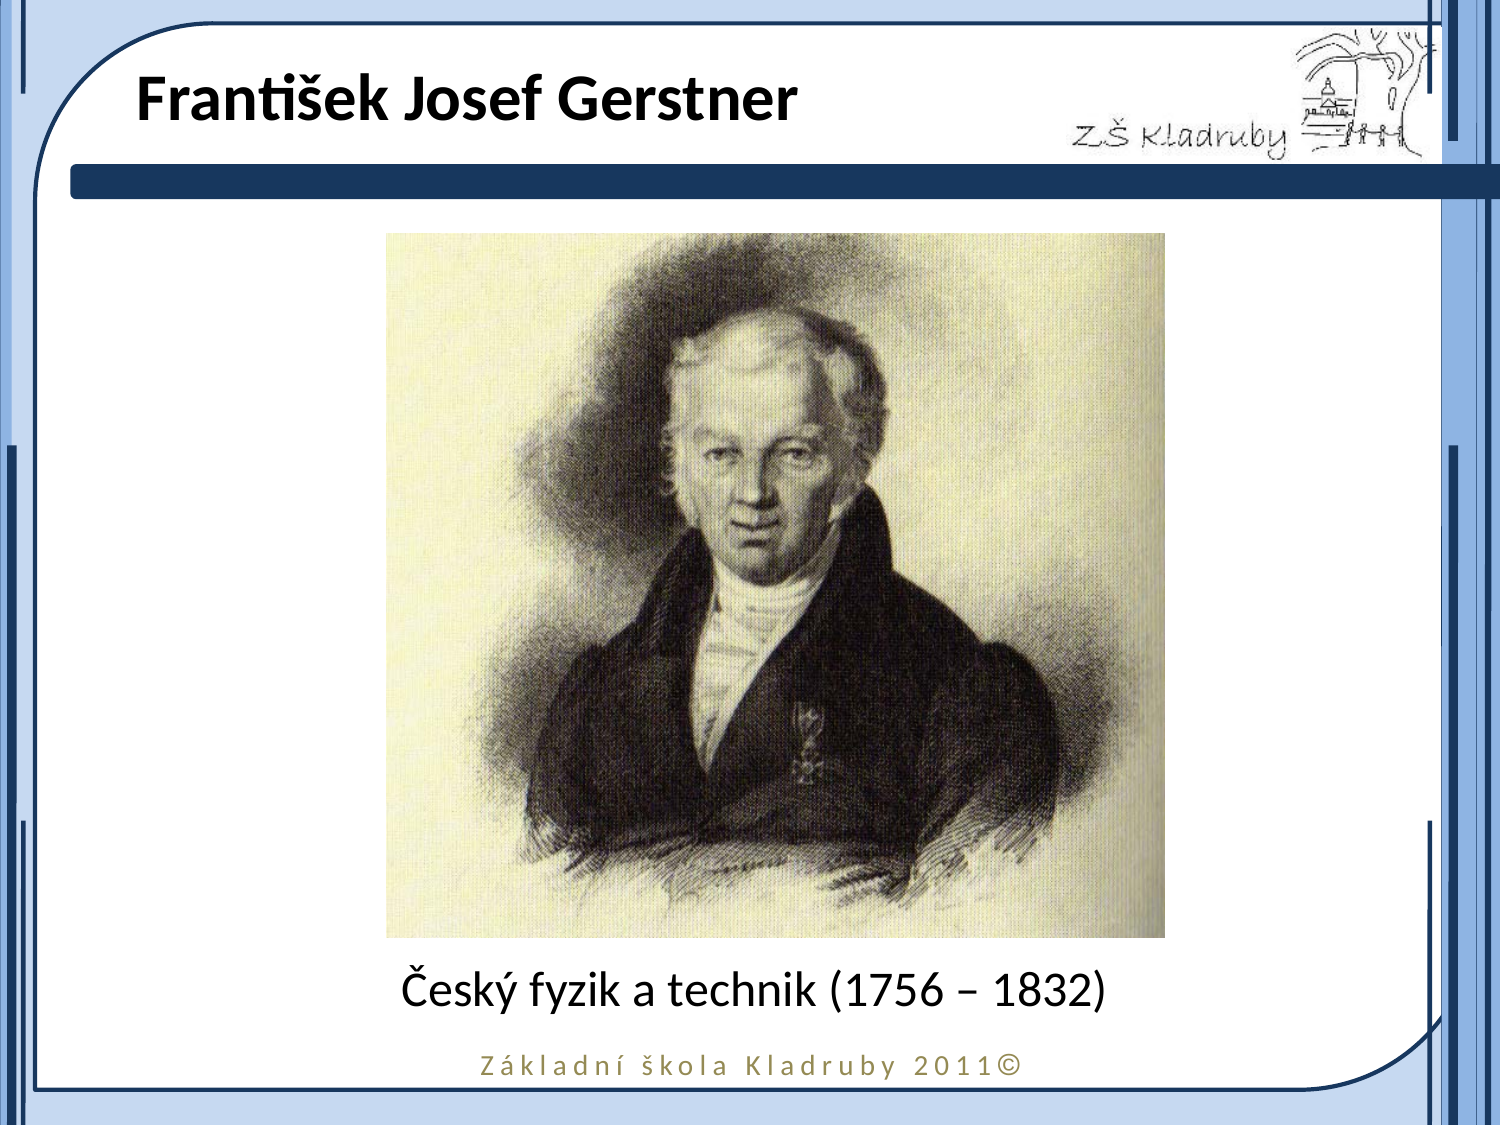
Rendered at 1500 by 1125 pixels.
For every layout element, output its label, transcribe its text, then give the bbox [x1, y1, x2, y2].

title František Josef Gerstner [121, 35, 1067, 153]
list Český fyzik a technik (1756 – 1832) [386, 949, 1149, 1055]
picture [386, 233, 1165, 938]
picture [1066, 27, 1442, 164]
